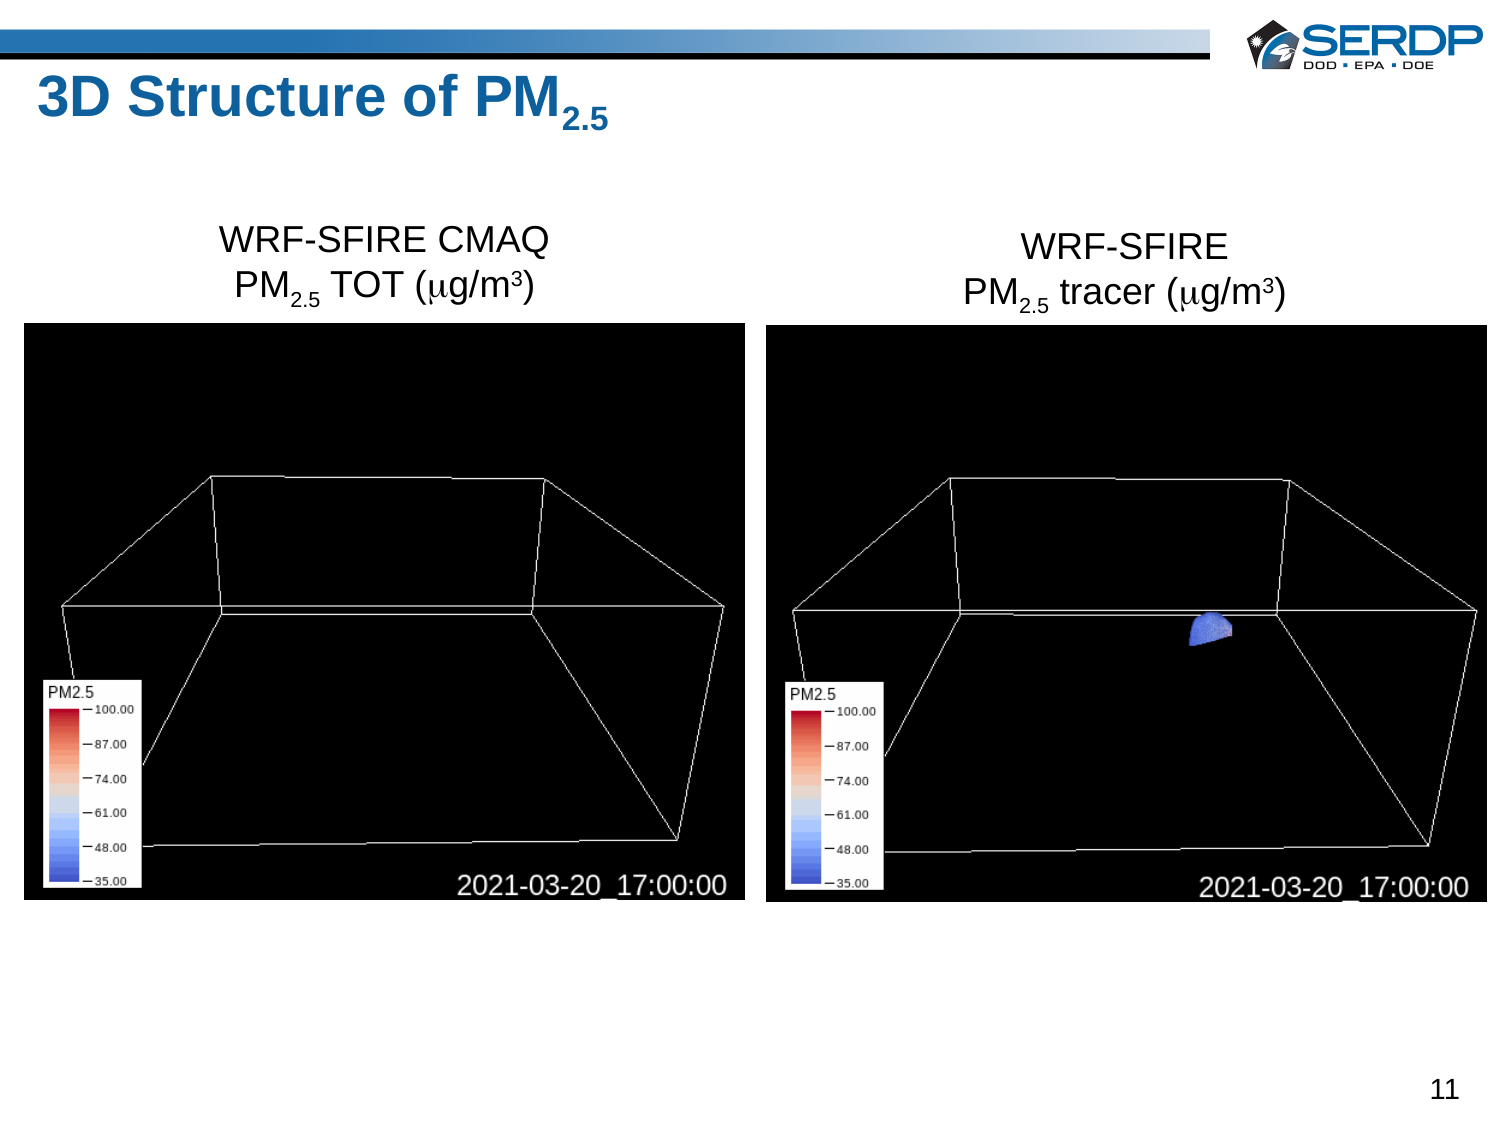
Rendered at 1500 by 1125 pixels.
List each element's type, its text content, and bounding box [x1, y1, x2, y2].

text_box WRF-SFIRE CMAQ PM2.5 TOT (mg/m3) [204, 208, 566, 319]
slide_number 11 [1124, 1062, 1476, 1125]
text_box 3D Structure of PM2.5 [22, 50, 1372, 117]
picture [0, 0, 1500, 1125]
text_box WRF-SFIRE PM2.5 tracer (mg/m3) [910, 214, 1340, 323]
